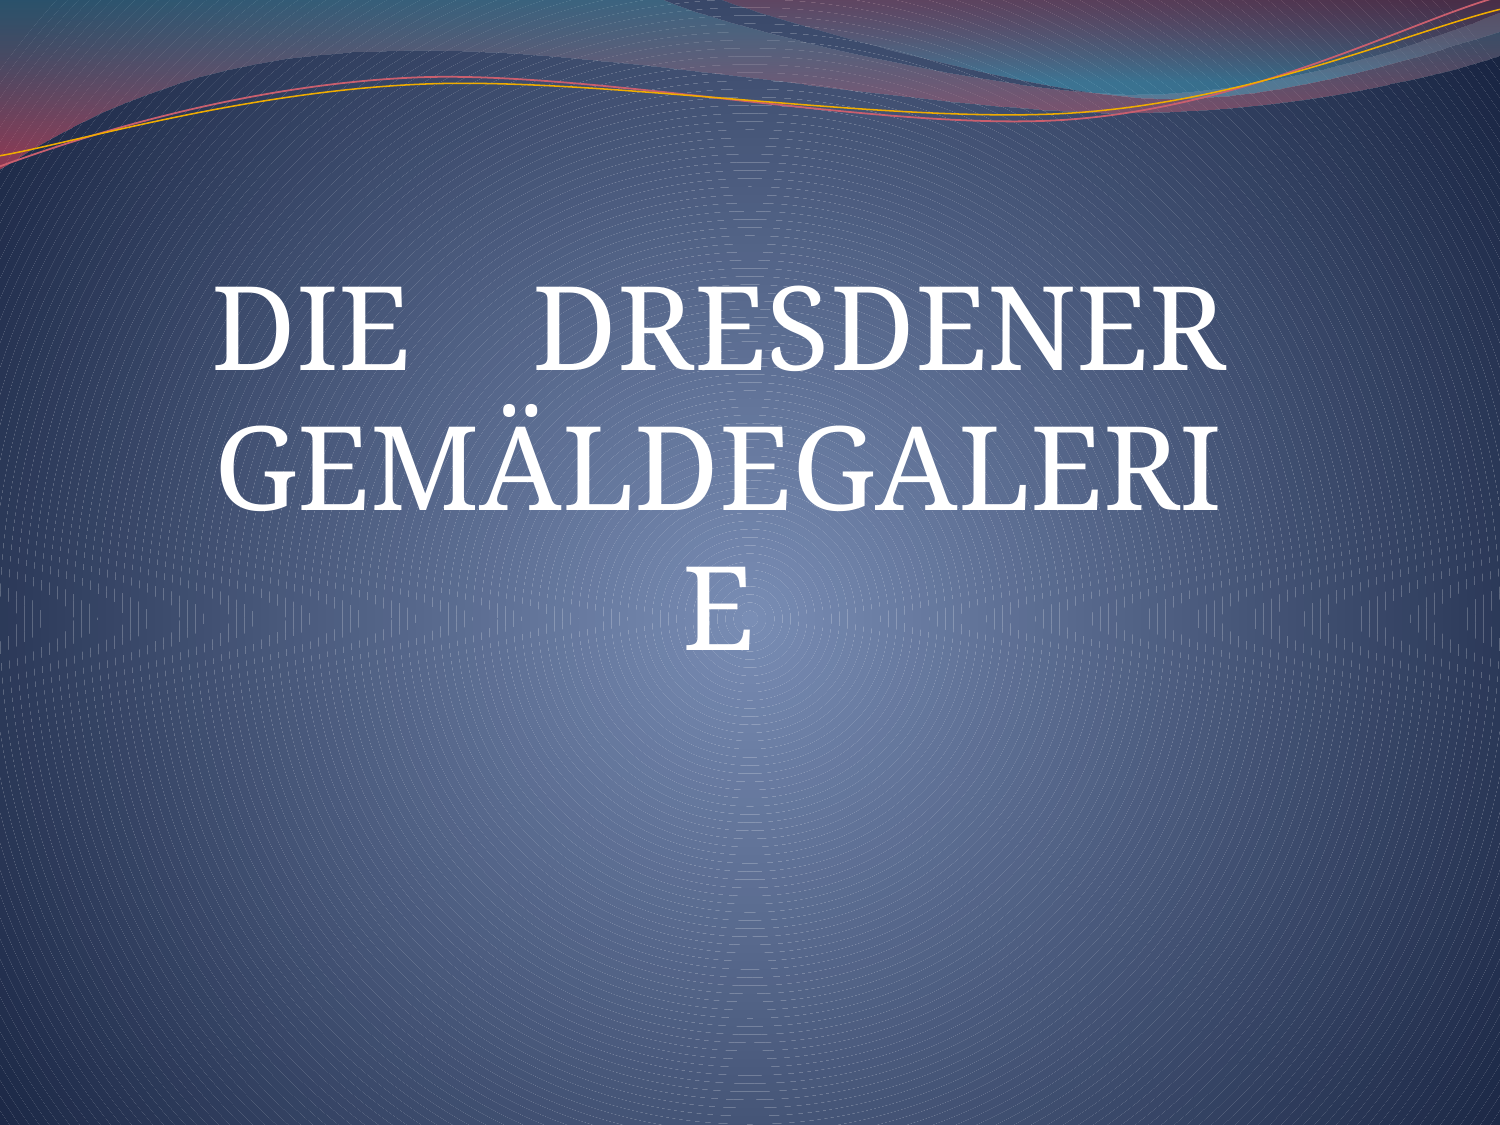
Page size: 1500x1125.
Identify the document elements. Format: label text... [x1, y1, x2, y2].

subtitle DIE DRESDENER GEMÄLDEGALERIE [199, 246, 1250, 534]
